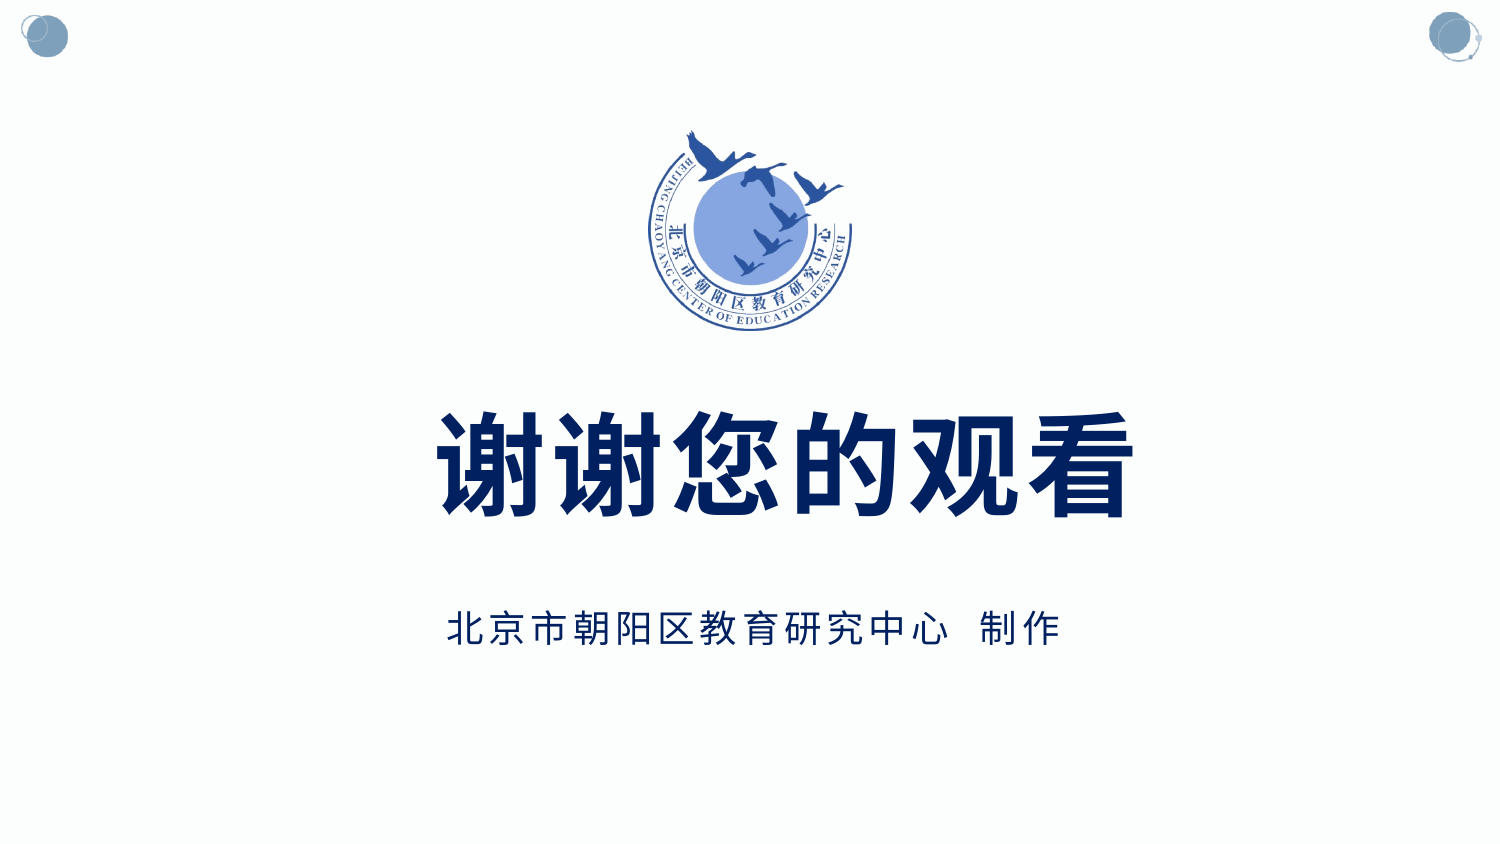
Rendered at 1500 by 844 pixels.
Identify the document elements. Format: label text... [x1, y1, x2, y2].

picture [648, 130, 852, 331]
text_box 谢谢您的观看 [389, 387, 1155, 537]
picture [1411, 0, 1500, 73]
picture [0, 0, 89, 73]
text_box 北京市朝阳区教育研究中心 制作 [431, 575, 1122, 658]
